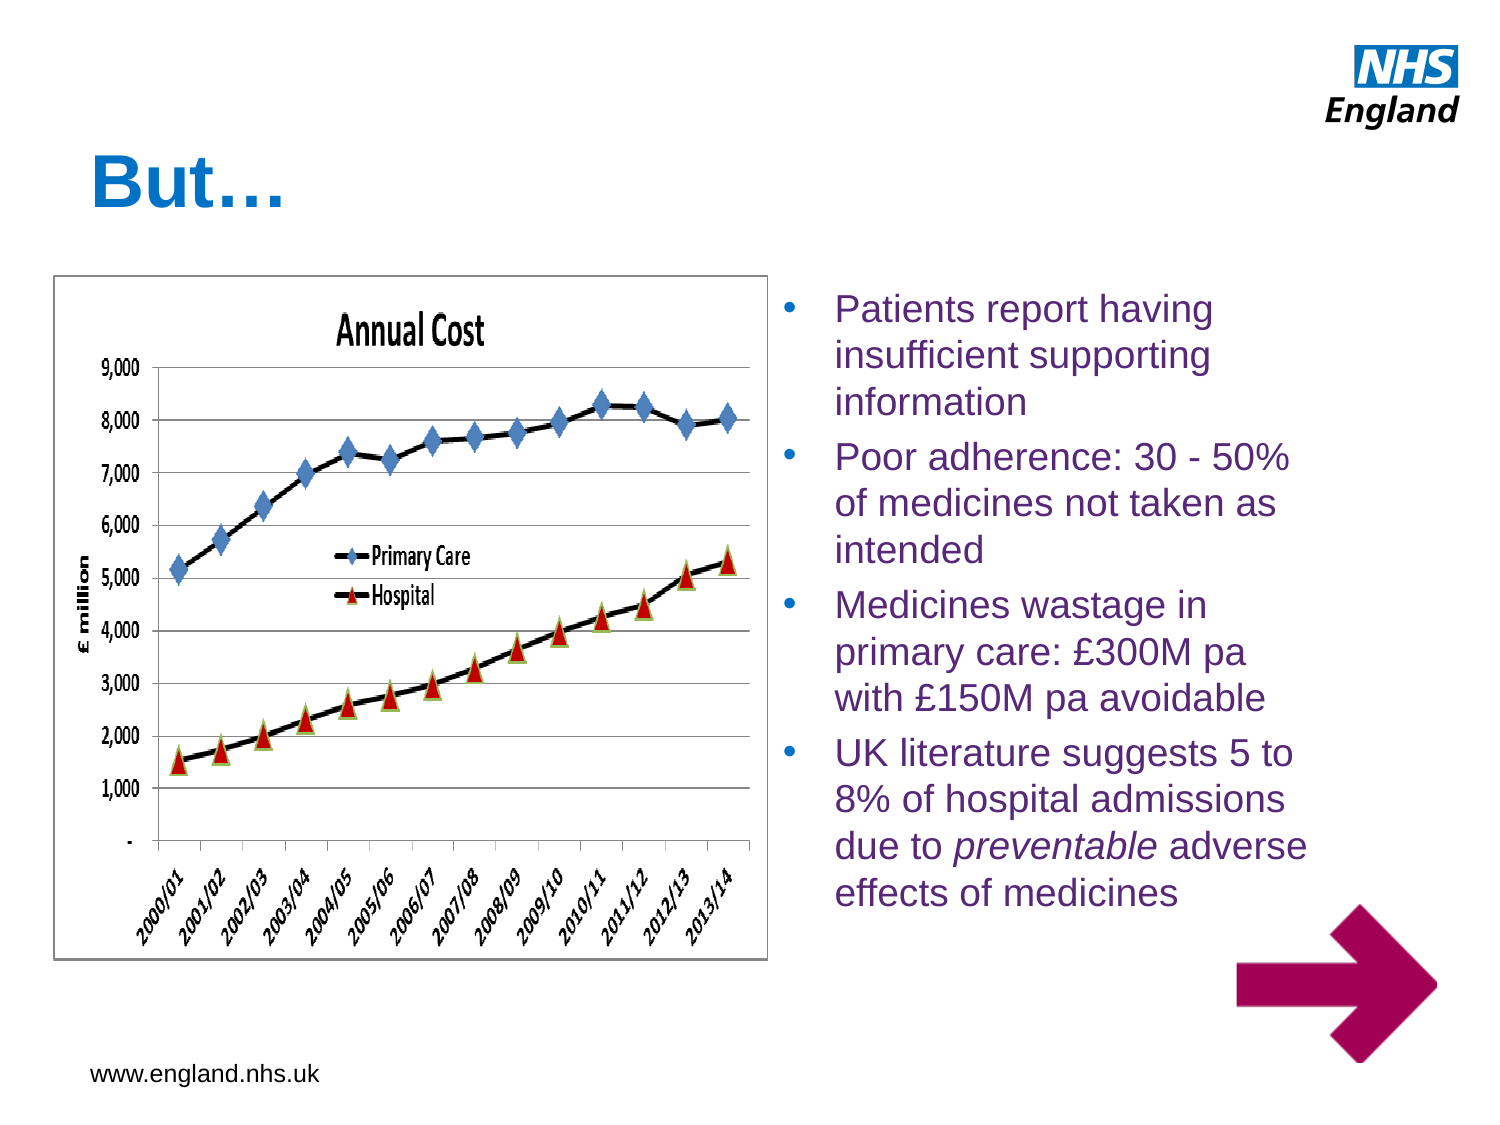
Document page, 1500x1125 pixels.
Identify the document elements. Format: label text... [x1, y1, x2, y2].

list Patients report having insufficient supporting information Poor adherence: 30 - 50% of medicines not taken as intended Medicines wastage in primary care: £300M pa with £150M pa avoidable UK literature suggests 5 to 8% of hospital admissions due to preventable adverse effects of medicines [769, 275, 1327, 961]
picture [1325, 45, 1460, 130]
title But… [75, 123, 1282, 233]
picture [52, 275, 769, 961]
